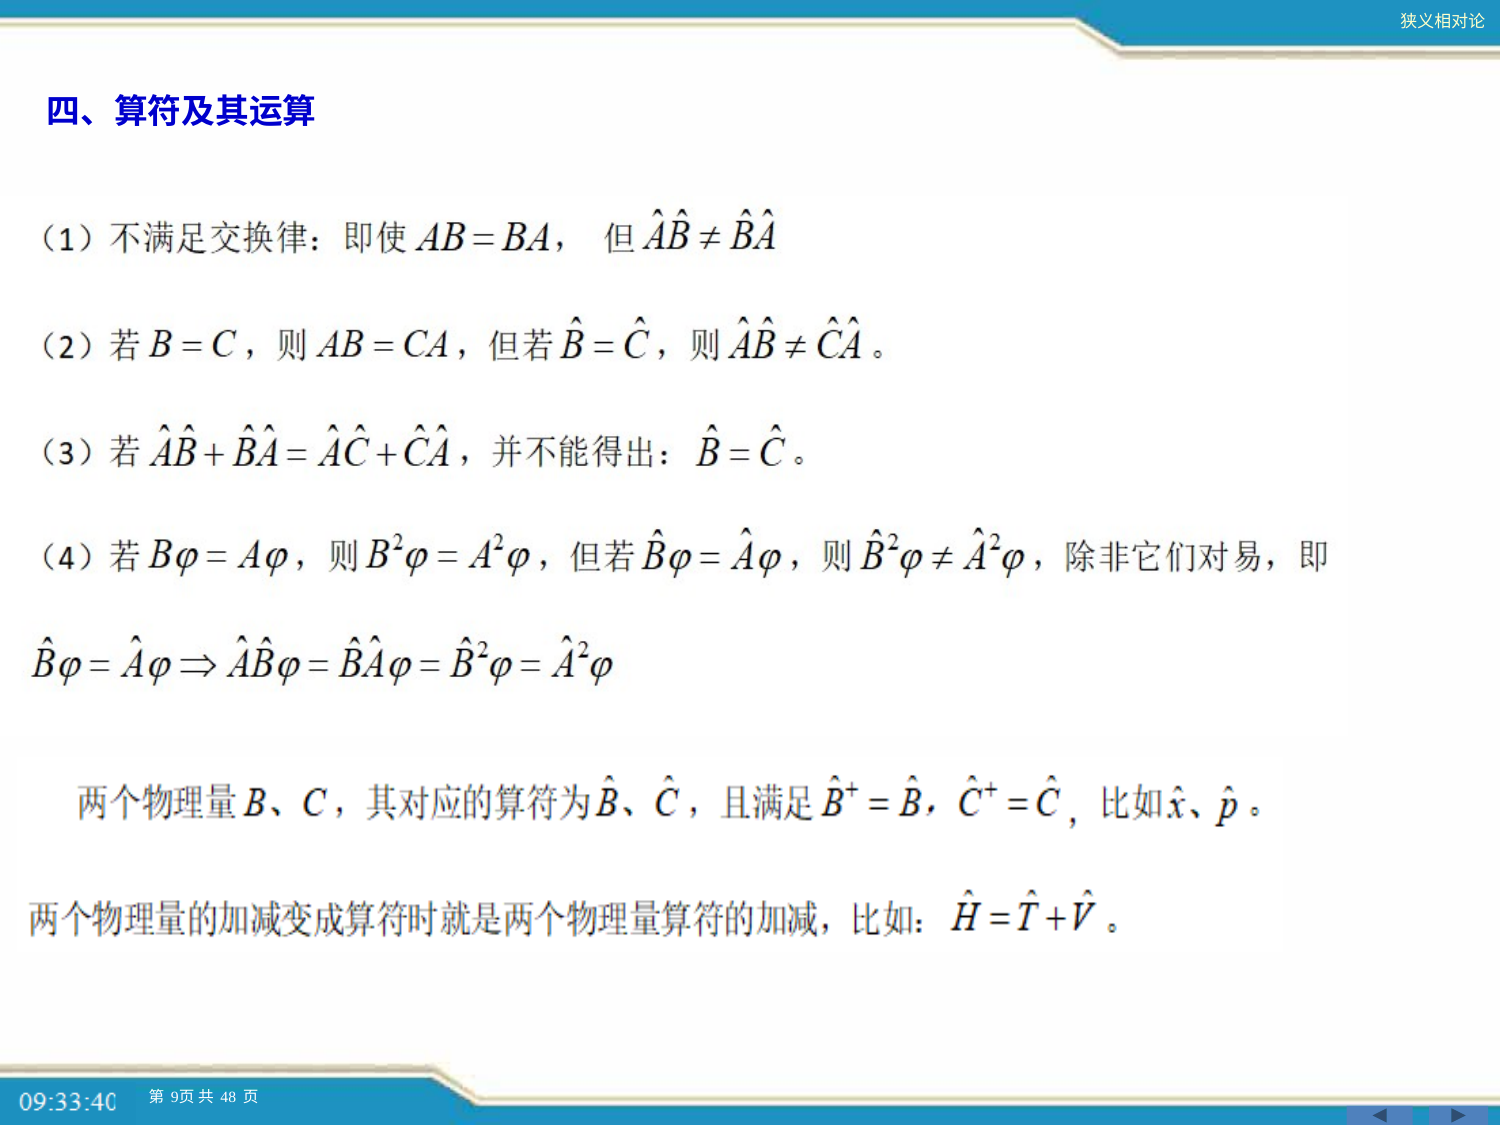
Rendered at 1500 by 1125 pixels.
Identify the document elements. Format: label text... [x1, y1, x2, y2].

picture [0, 0, 1500, 1125]
text_box 四、算符及其运算 [11, 72, 1361, 161]
